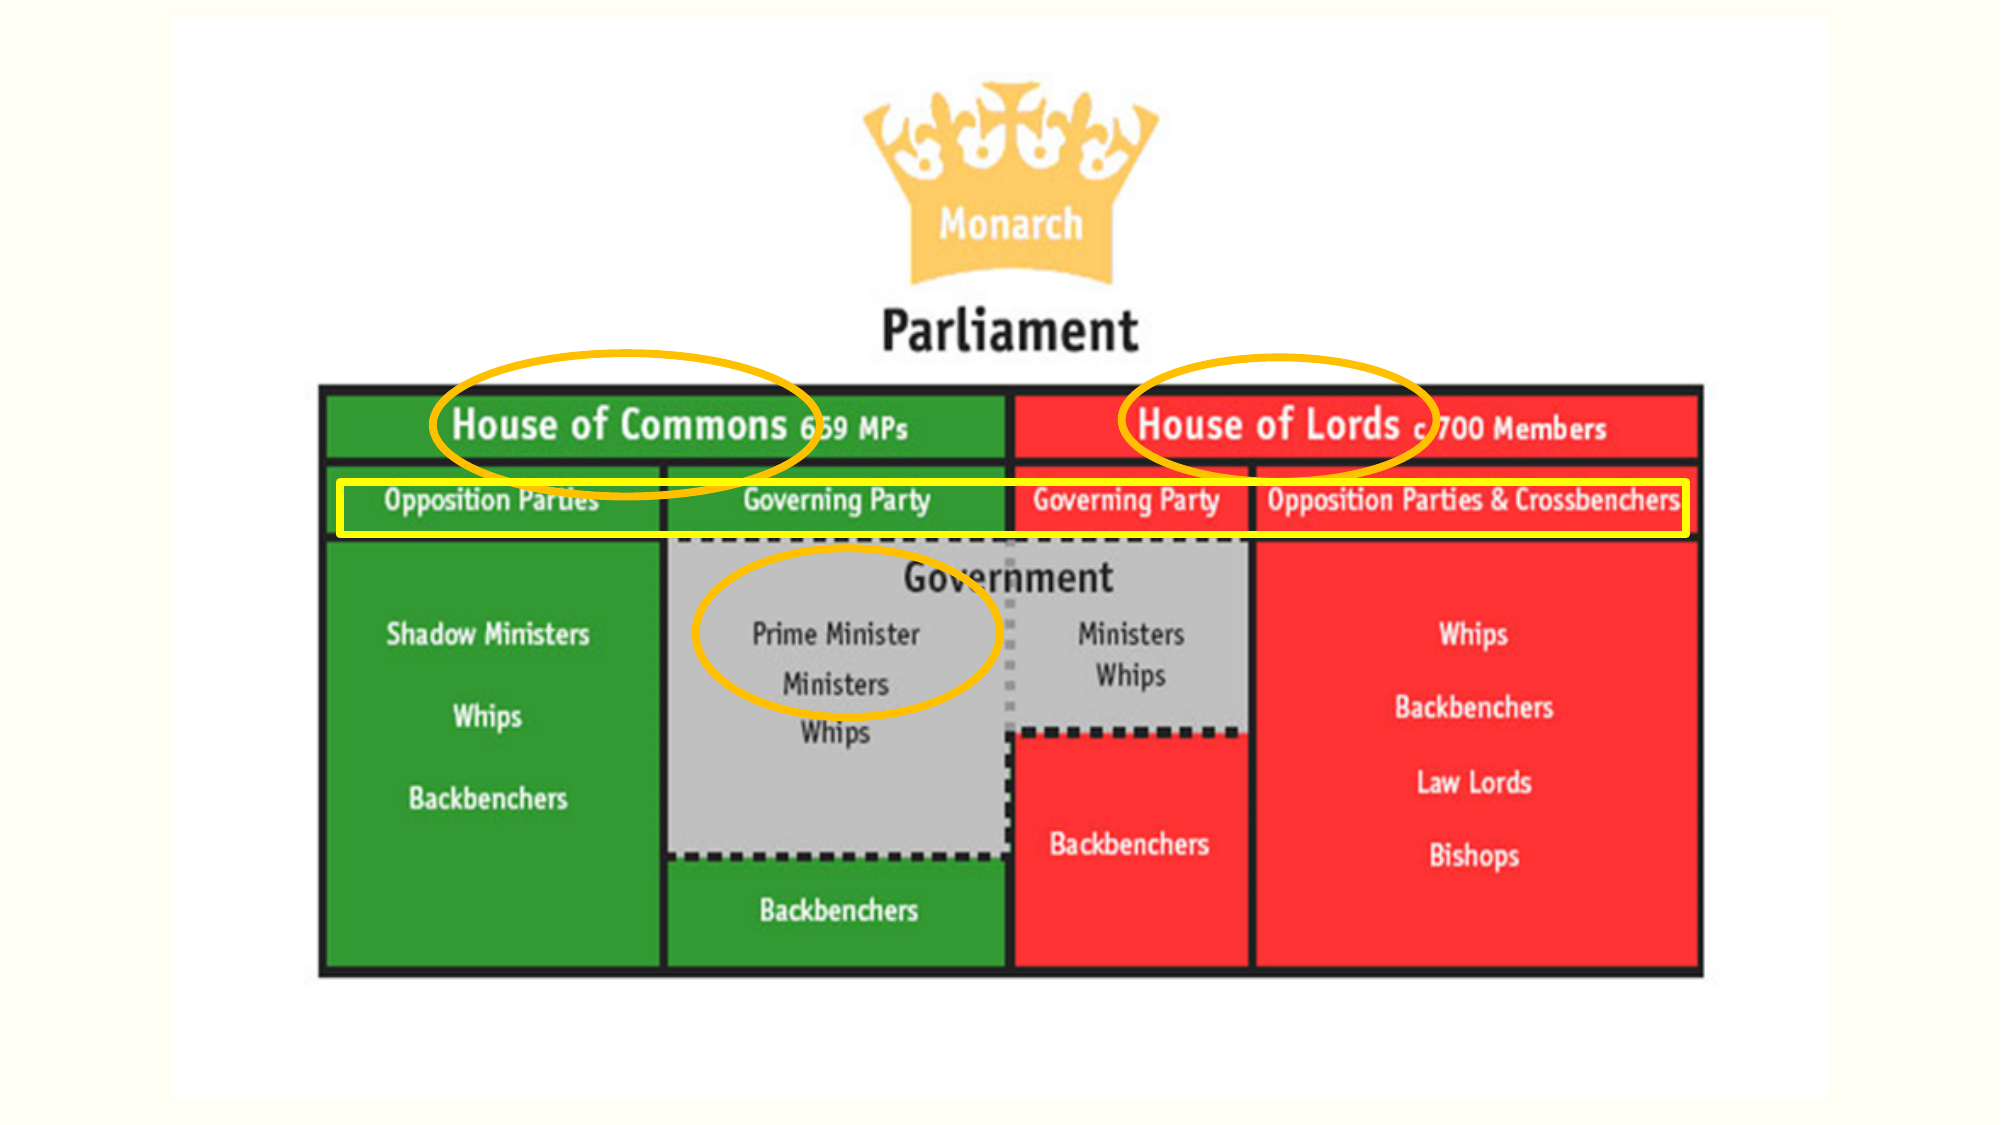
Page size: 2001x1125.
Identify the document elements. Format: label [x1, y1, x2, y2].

list [166, 12, 1834, 1107]
